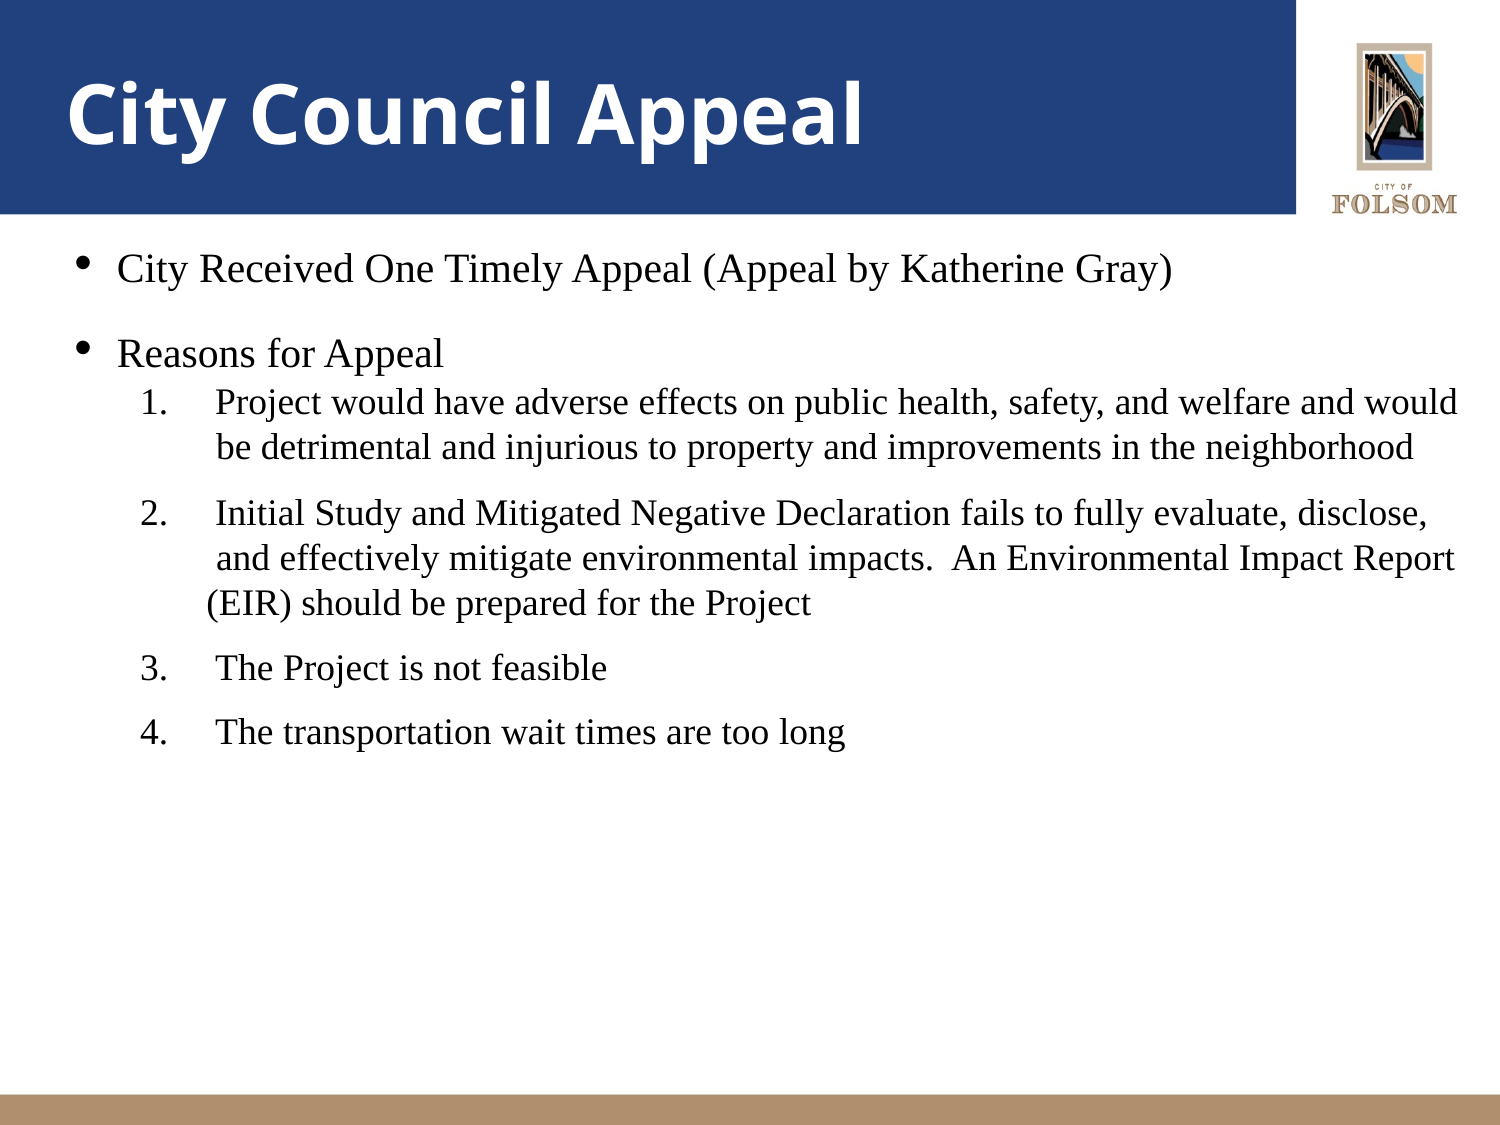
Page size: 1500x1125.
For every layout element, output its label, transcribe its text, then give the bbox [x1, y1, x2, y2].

picture [0, 0, 1500, 1125]
title City Council Appeal [50, 20, 1263, 201]
subtitle City Received One Timely Appeal (Appeal by Katherine Gray) Reasons for Appeal Project would have adverse effects on public health, safety, and welfare and would be detrimental and injurious to property and improvements in the neighborhood Initial Study and Mitigated Negative Declaration fails to fully evaluate, disclose, and effectively mitigate environmental impacts. An Environmental Impact Report (EIR) should be prepared for the Project The Project is not feasible The transportation wait times are too long [50, 224, 1488, 1100]
